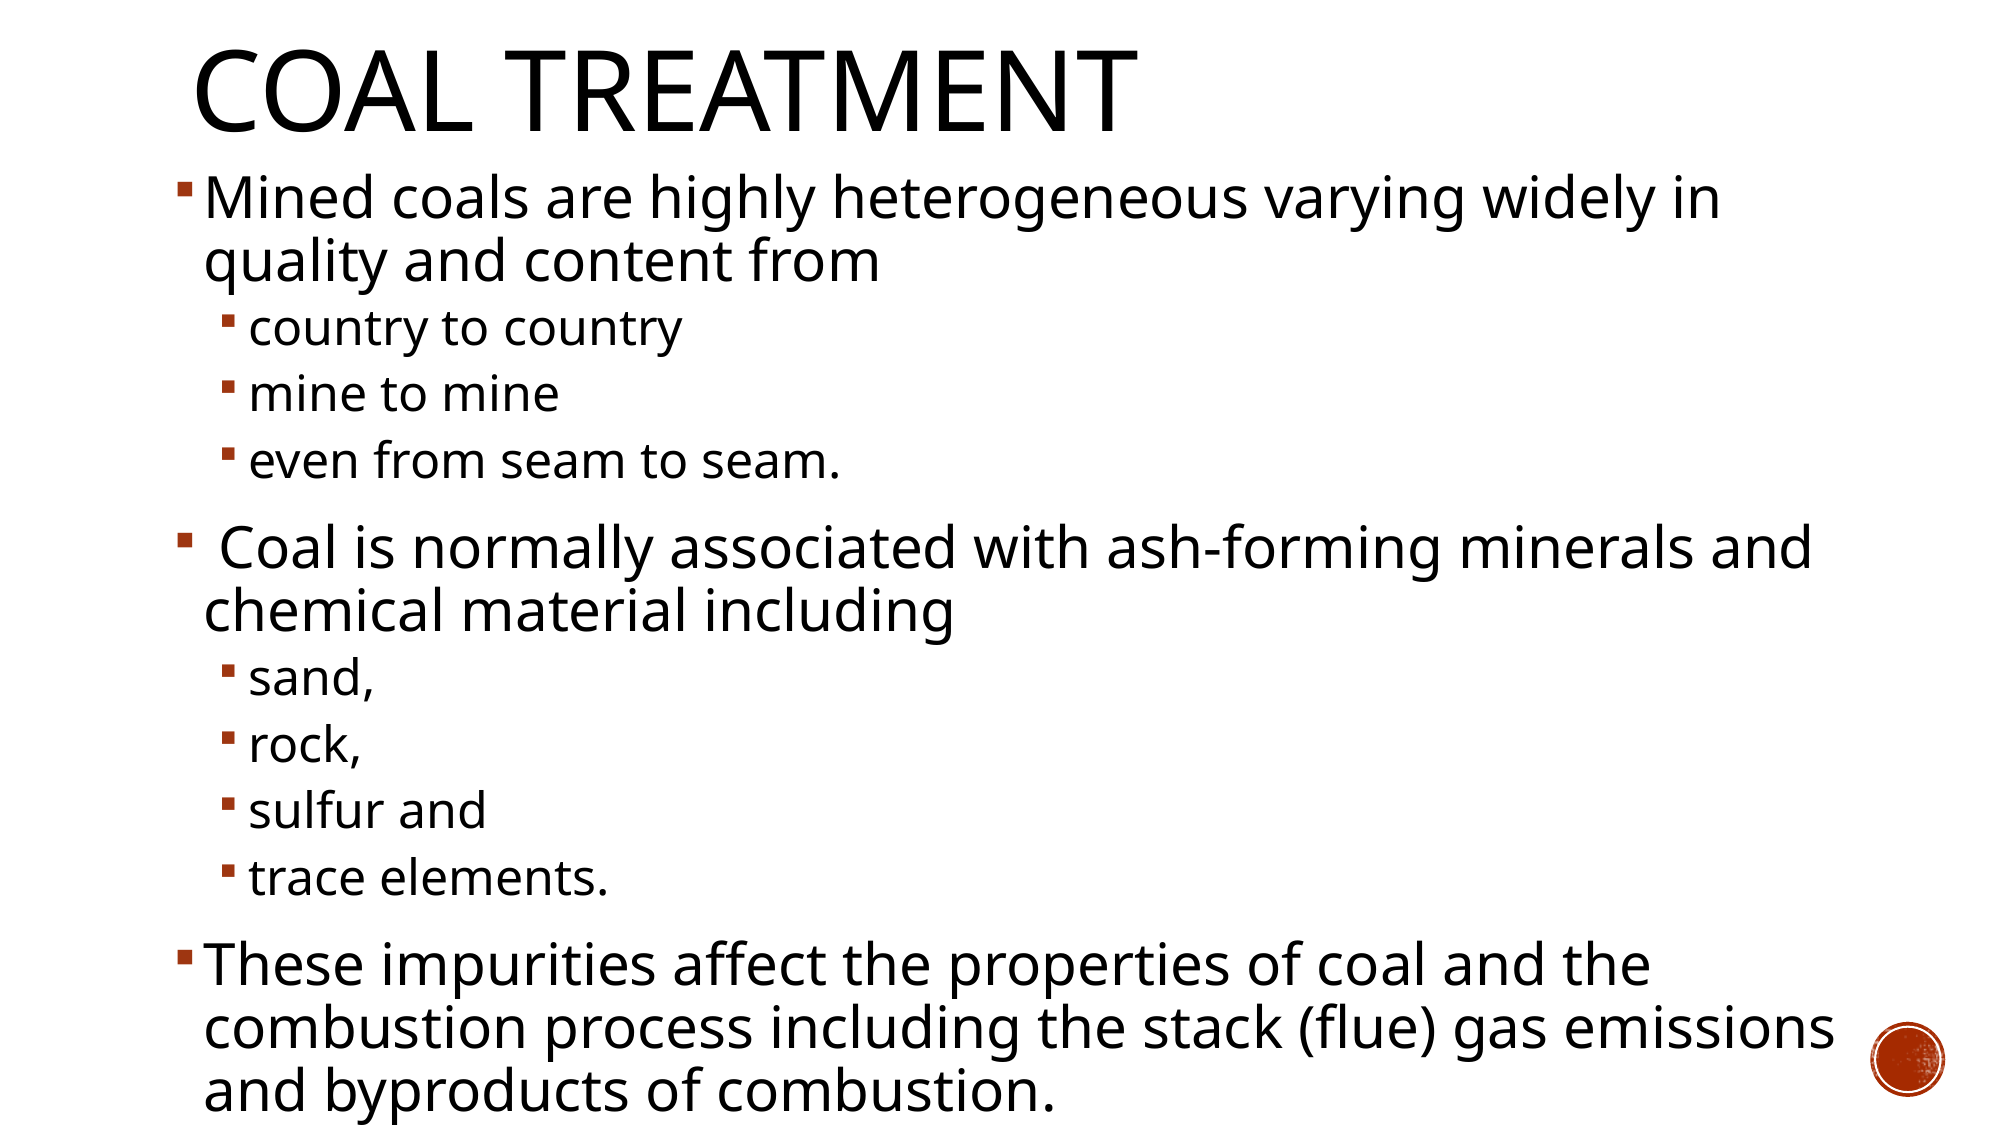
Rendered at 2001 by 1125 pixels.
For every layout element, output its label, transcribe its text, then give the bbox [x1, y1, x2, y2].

title Coal treatment [175, 0, 1826, 160]
list Mined coals are highly heterogeneous varying widely in quality and content from country to country mine to mine even from seam to seam. Coal is normally associated with ash-forming minerals and chemical material including sand, rock, sulfur and trace elements. These impurities affect the properties of coal and the combustion process including the stack (flue) gas emissions and byproducts of combustion. [158, 160, 1896, 1110]
